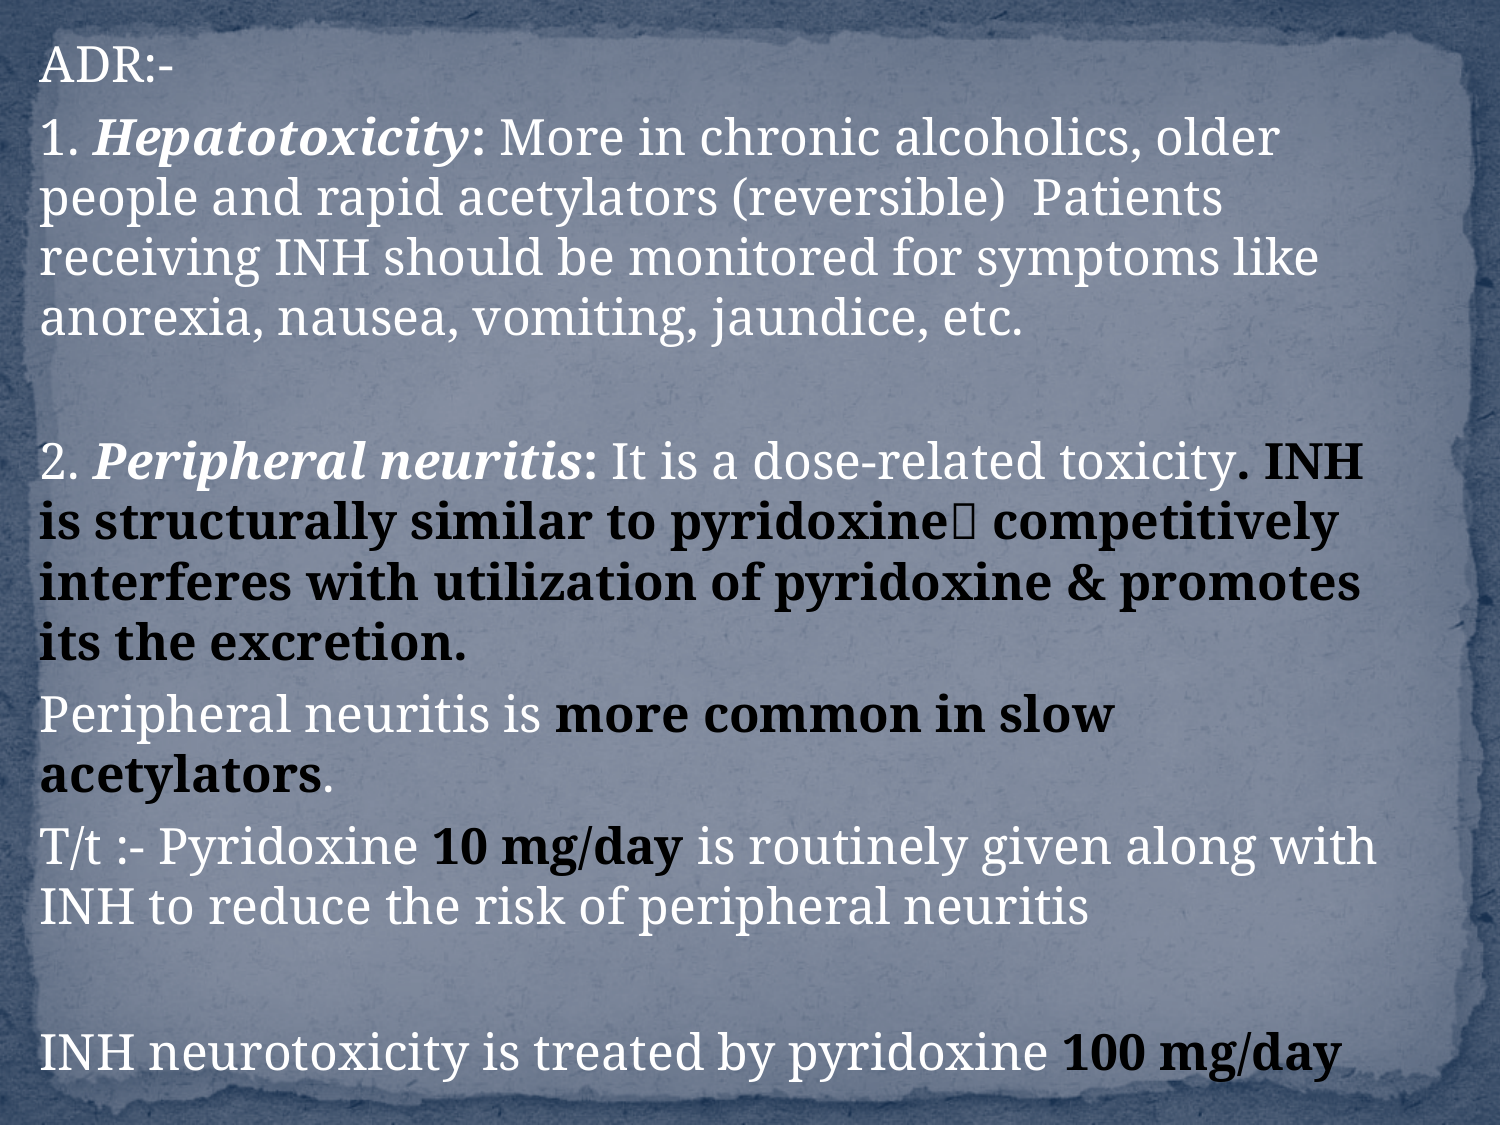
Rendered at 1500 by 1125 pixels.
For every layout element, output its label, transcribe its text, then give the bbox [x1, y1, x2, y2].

list ADR:- 1. Hepatotoxicity: More in chronic alcoholics, older people and rapid acetylators (reversible) Patients receiving INH should be monitored for symptoms like anorexia, nausea, vomiting, jaundice, etc. 2. Peripheral neuritis: It is a dose-related toxicity. INH is structurally similar to pyridoxine competitively interferes with utilization of pyridoxine & promotes its the excretion. Peripheral neuritis is more common in slow acetylators. T/t :- Pyridoxine 10 mg/day is routinely given along with INH to reduce the risk of peripheral neuritis INH neurotoxicity is treated by pyridoxine 100 mg/day [24, 24, 1425, 1100]
